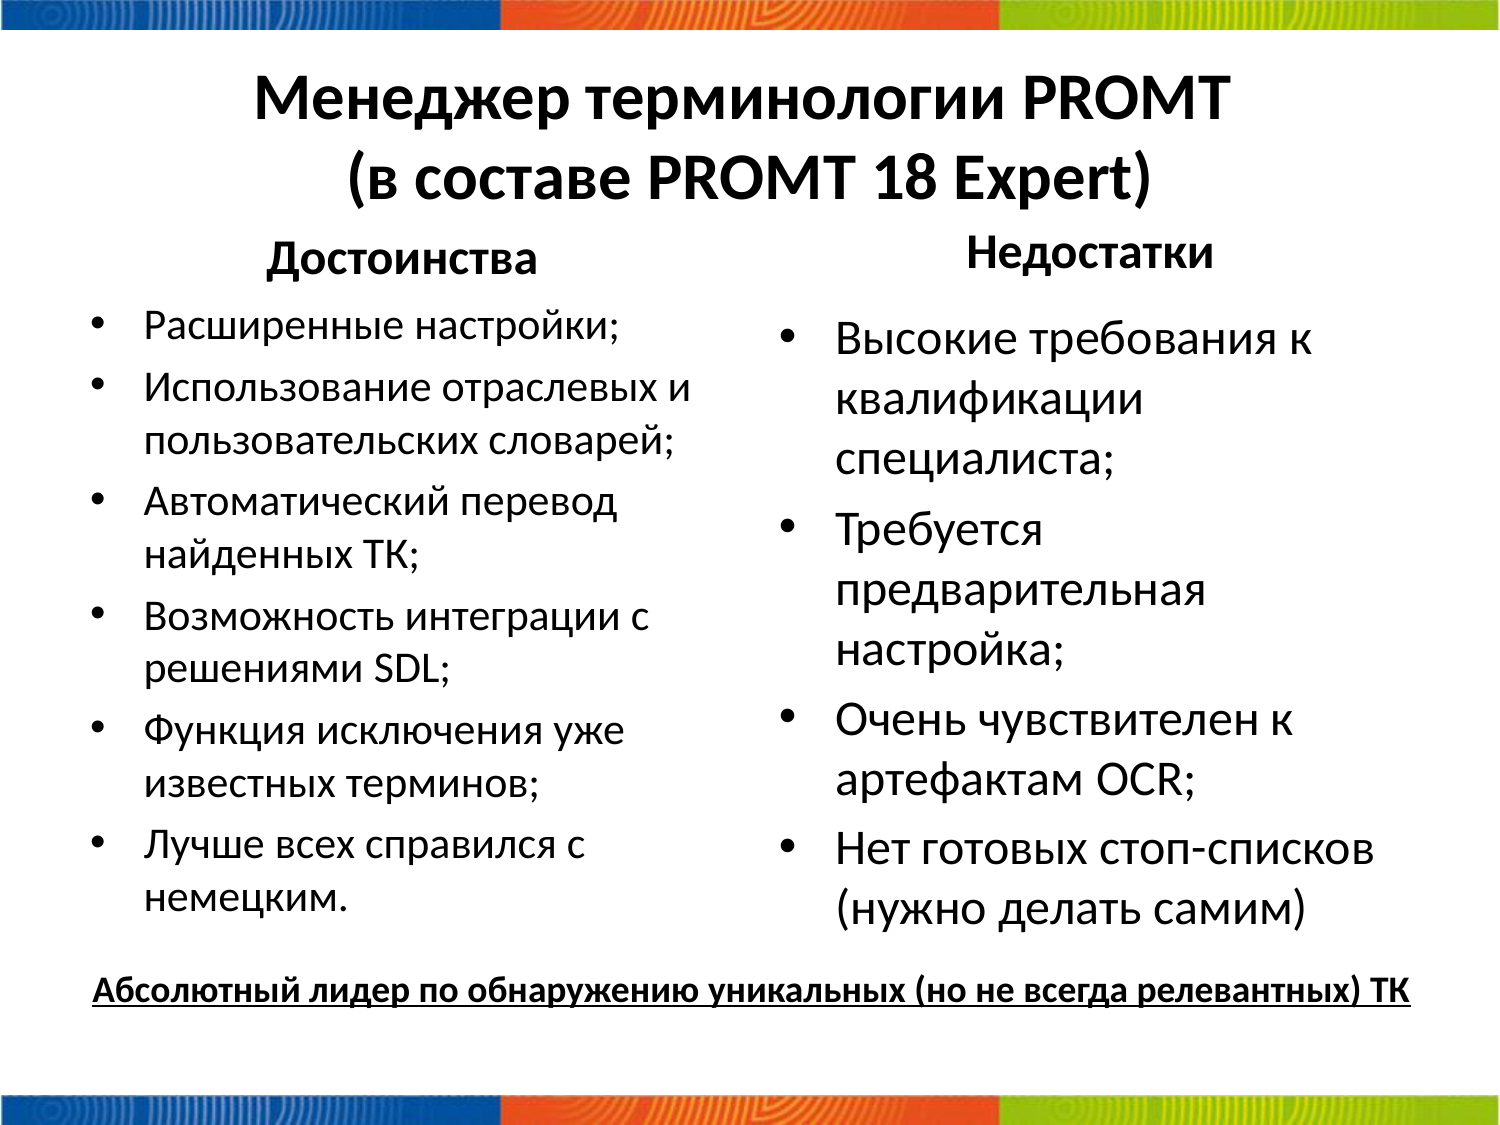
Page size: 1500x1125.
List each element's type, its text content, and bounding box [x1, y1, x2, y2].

list Достоинства [71, 202, 734, 308]
title Менеджер терминологии PROMT (в составе PROMT 18 Expert) [75, 45, 1425, 221]
list Расширенные настройки; Использование отраслевых и пользовательских словарей; Автоматический перевод найденных ТК; Возможность интеграции с решениями SDL; Функция исключения уже известных терминов; Лучше всех справился с немецким. [75, 288, 738, 937]
list Высокие требования к квалификации специалиста; Требуется предварительная настройка; Очень чувствителен к артефактам OCR; Нет готовых стоп-списков (нужно делать самим) [763, 297, 1427, 946]
picture [0, 0, 1500, 30]
list Недостатки [759, 195, 1422, 301]
picture [0, 1095, 1500, 1125]
text_box Абсолютный лидер по обнаружению уникальных (но не всегда релевантных) ТК [76, 957, 1427, 1018]
